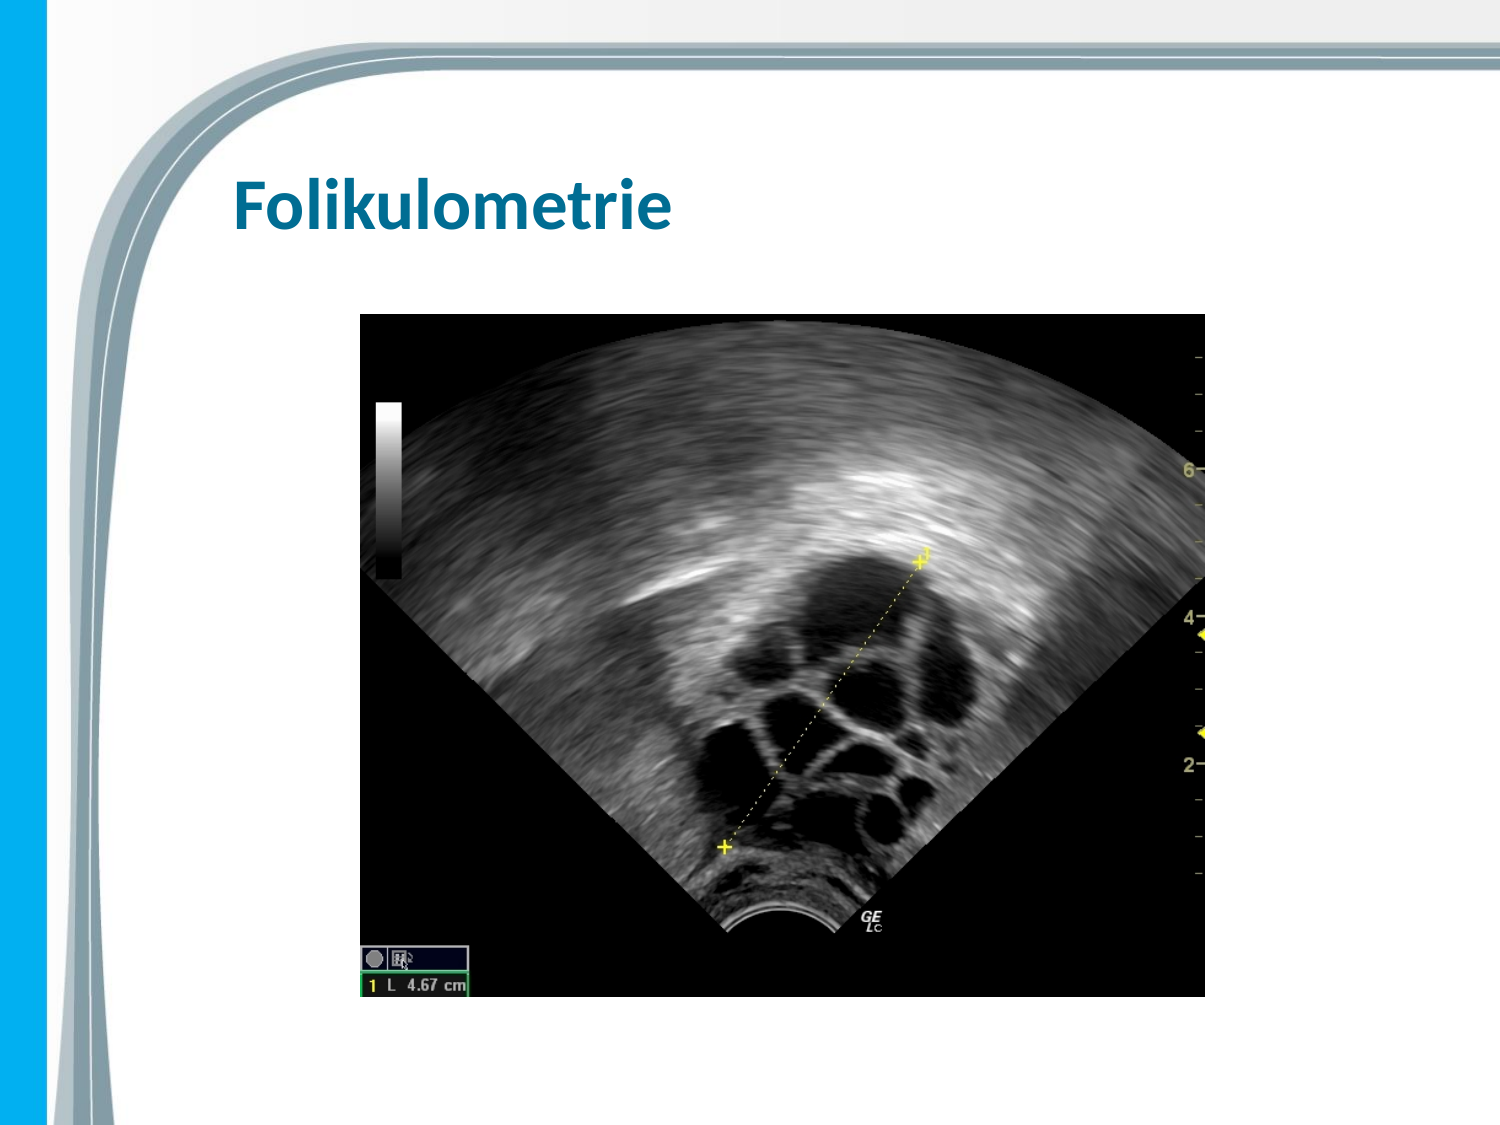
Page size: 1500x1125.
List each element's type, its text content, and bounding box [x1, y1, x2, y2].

title Folikulometrie [218, 148, 1425, 252]
picture [47, 0, 1500, 1125]
